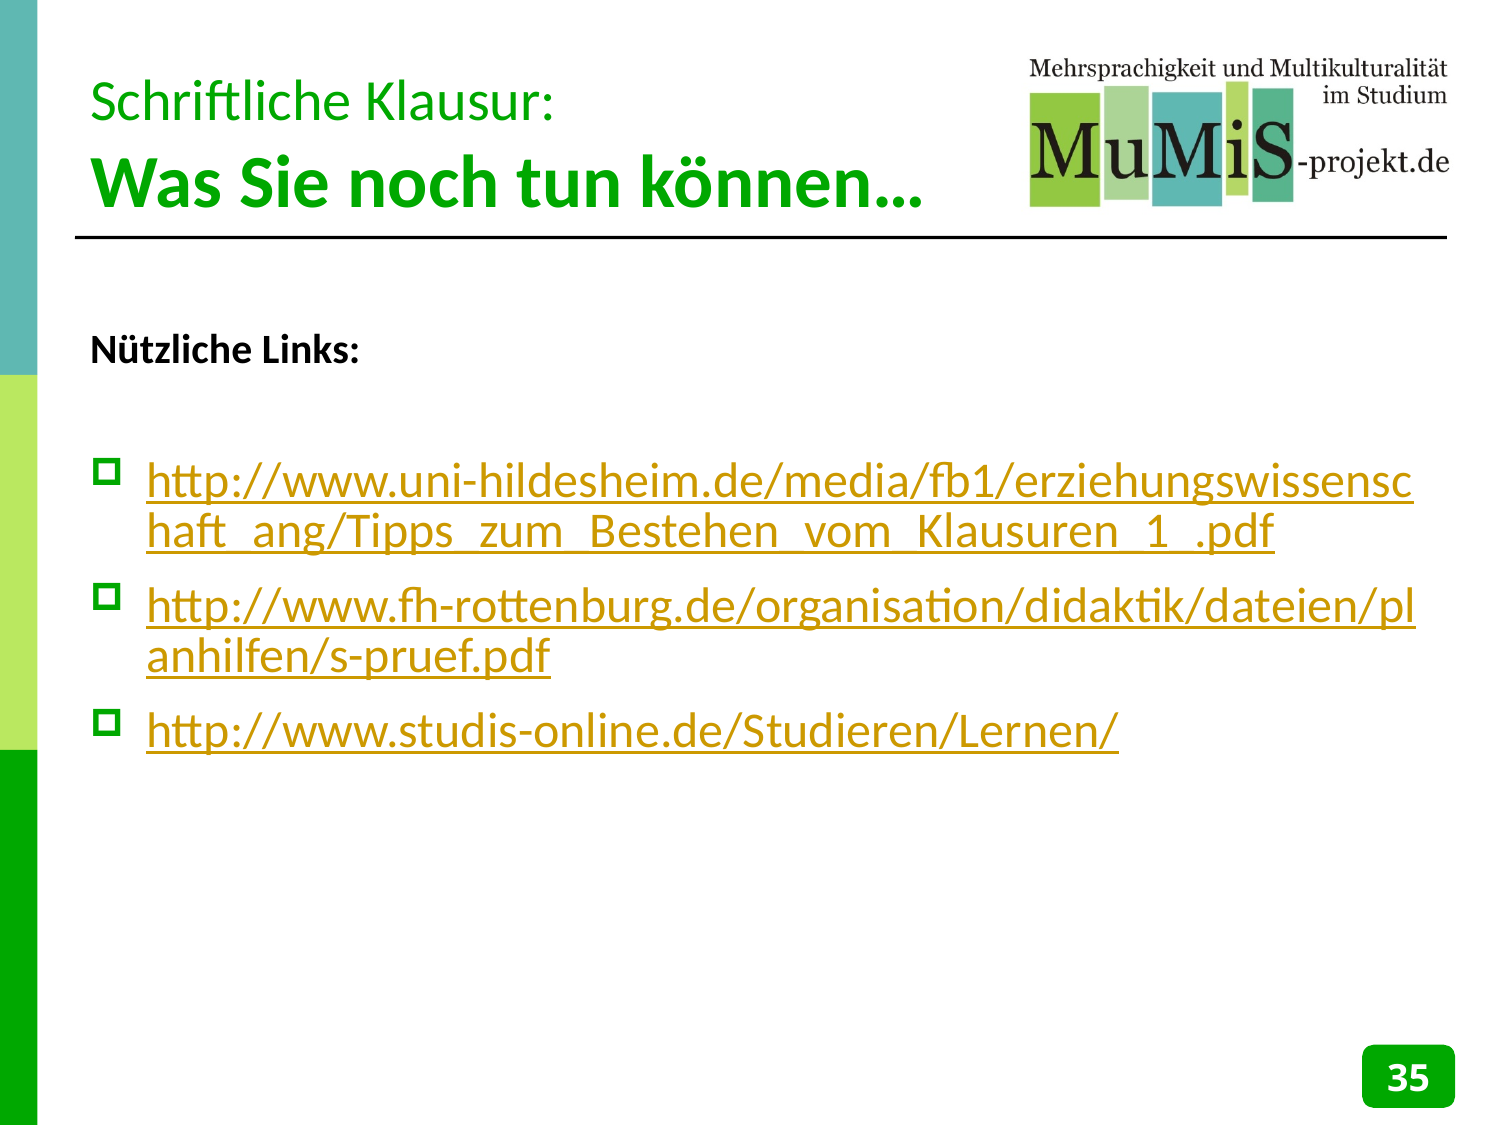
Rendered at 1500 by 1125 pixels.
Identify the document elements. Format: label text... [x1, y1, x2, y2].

title Schriftliche Klausur: Was Sie noch tun können… [74, 42, 1448, 230]
picture [1448, 50, 1456, 215]
list Nützliche Links: http://www.uni-hildesheim.de/media/fb1/erziehungswissenschaft_ang/Tipps_zum_Bestehen_vom_Klausuren_1_.pdf http://www.fh-rottenburg.de/organisation/didaktik/dateien/planhilfen/s-pruef.pdf http://www.studis-online.de/Studieren/Lernen/ [74, 314, 1448, 1006]
text_box 35 [1362, 1044, 1456, 1108]
